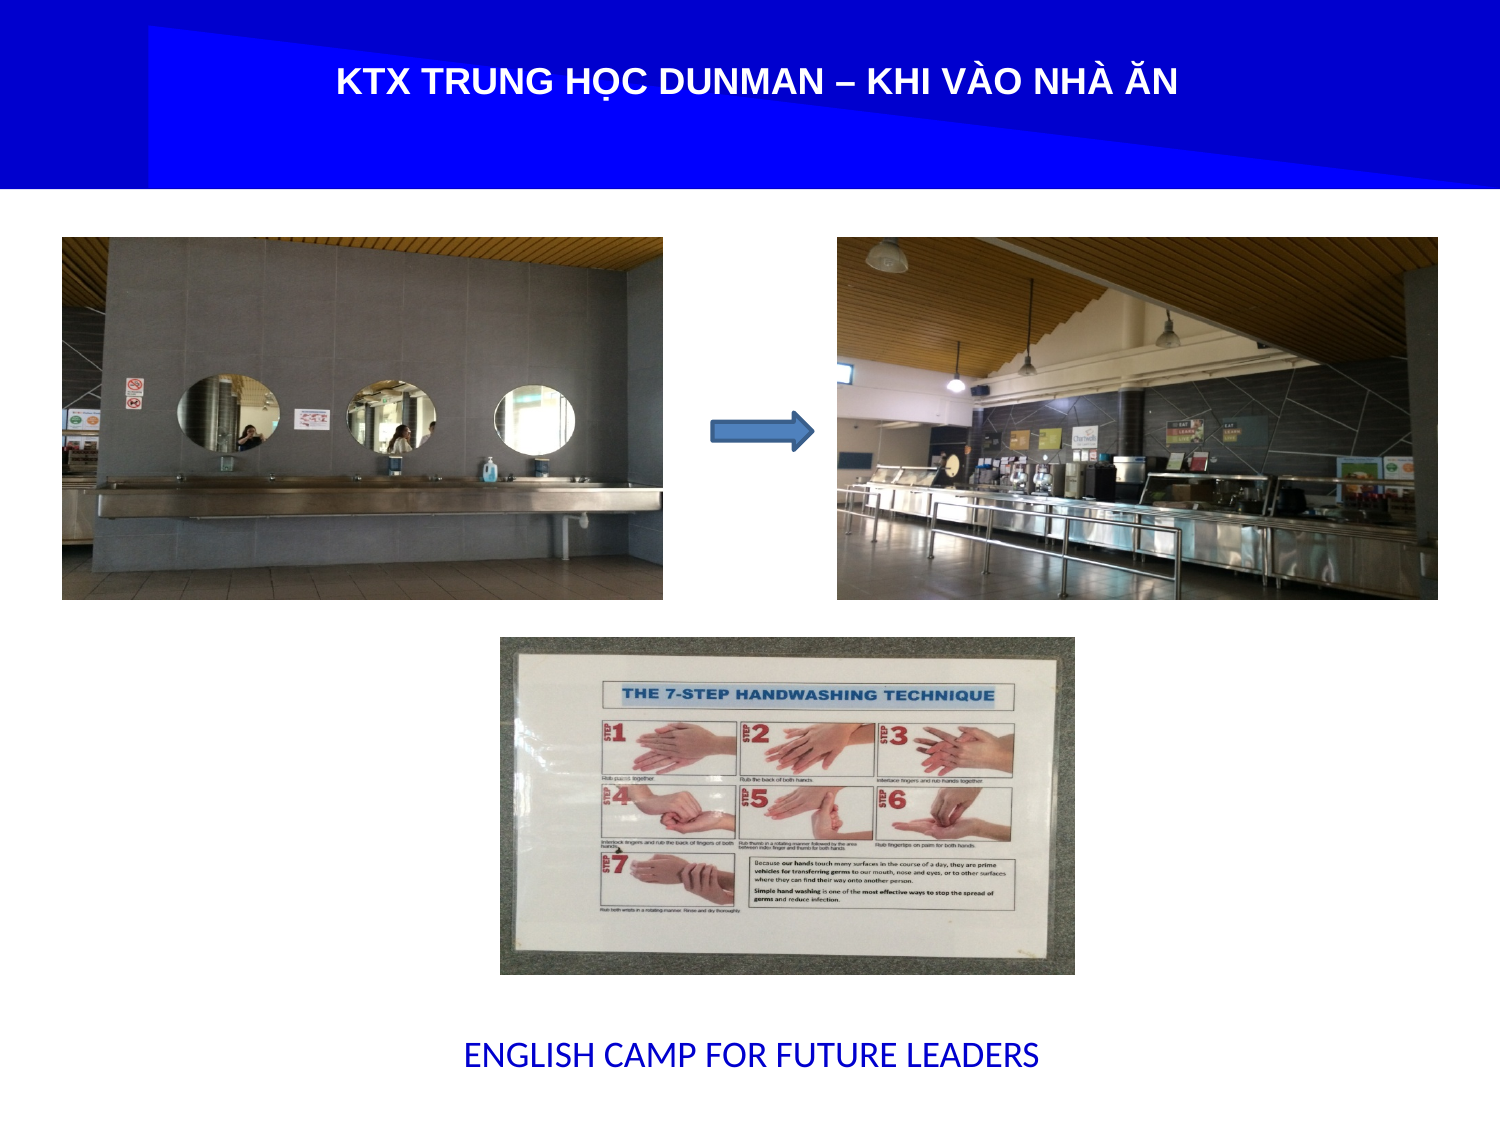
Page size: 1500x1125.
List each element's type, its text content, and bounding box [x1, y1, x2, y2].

picture [499, 637, 1076, 976]
text_box [0, 0, 1500, 191]
text_box ENGLISH CAMP FOR FUTURE LEADERS [113, 1023, 1391, 1083]
text_box [146, 23, 1500, 191]
picture [62, 237, 663, 601]
picture [837, 237, 1438, 601]
text_box KTX TRUNG HỌC DUNMAN – KHI VÀO NHÀ ĂN [199, 49, 1315, 110]
text_box [710, 410, 815, 452]
